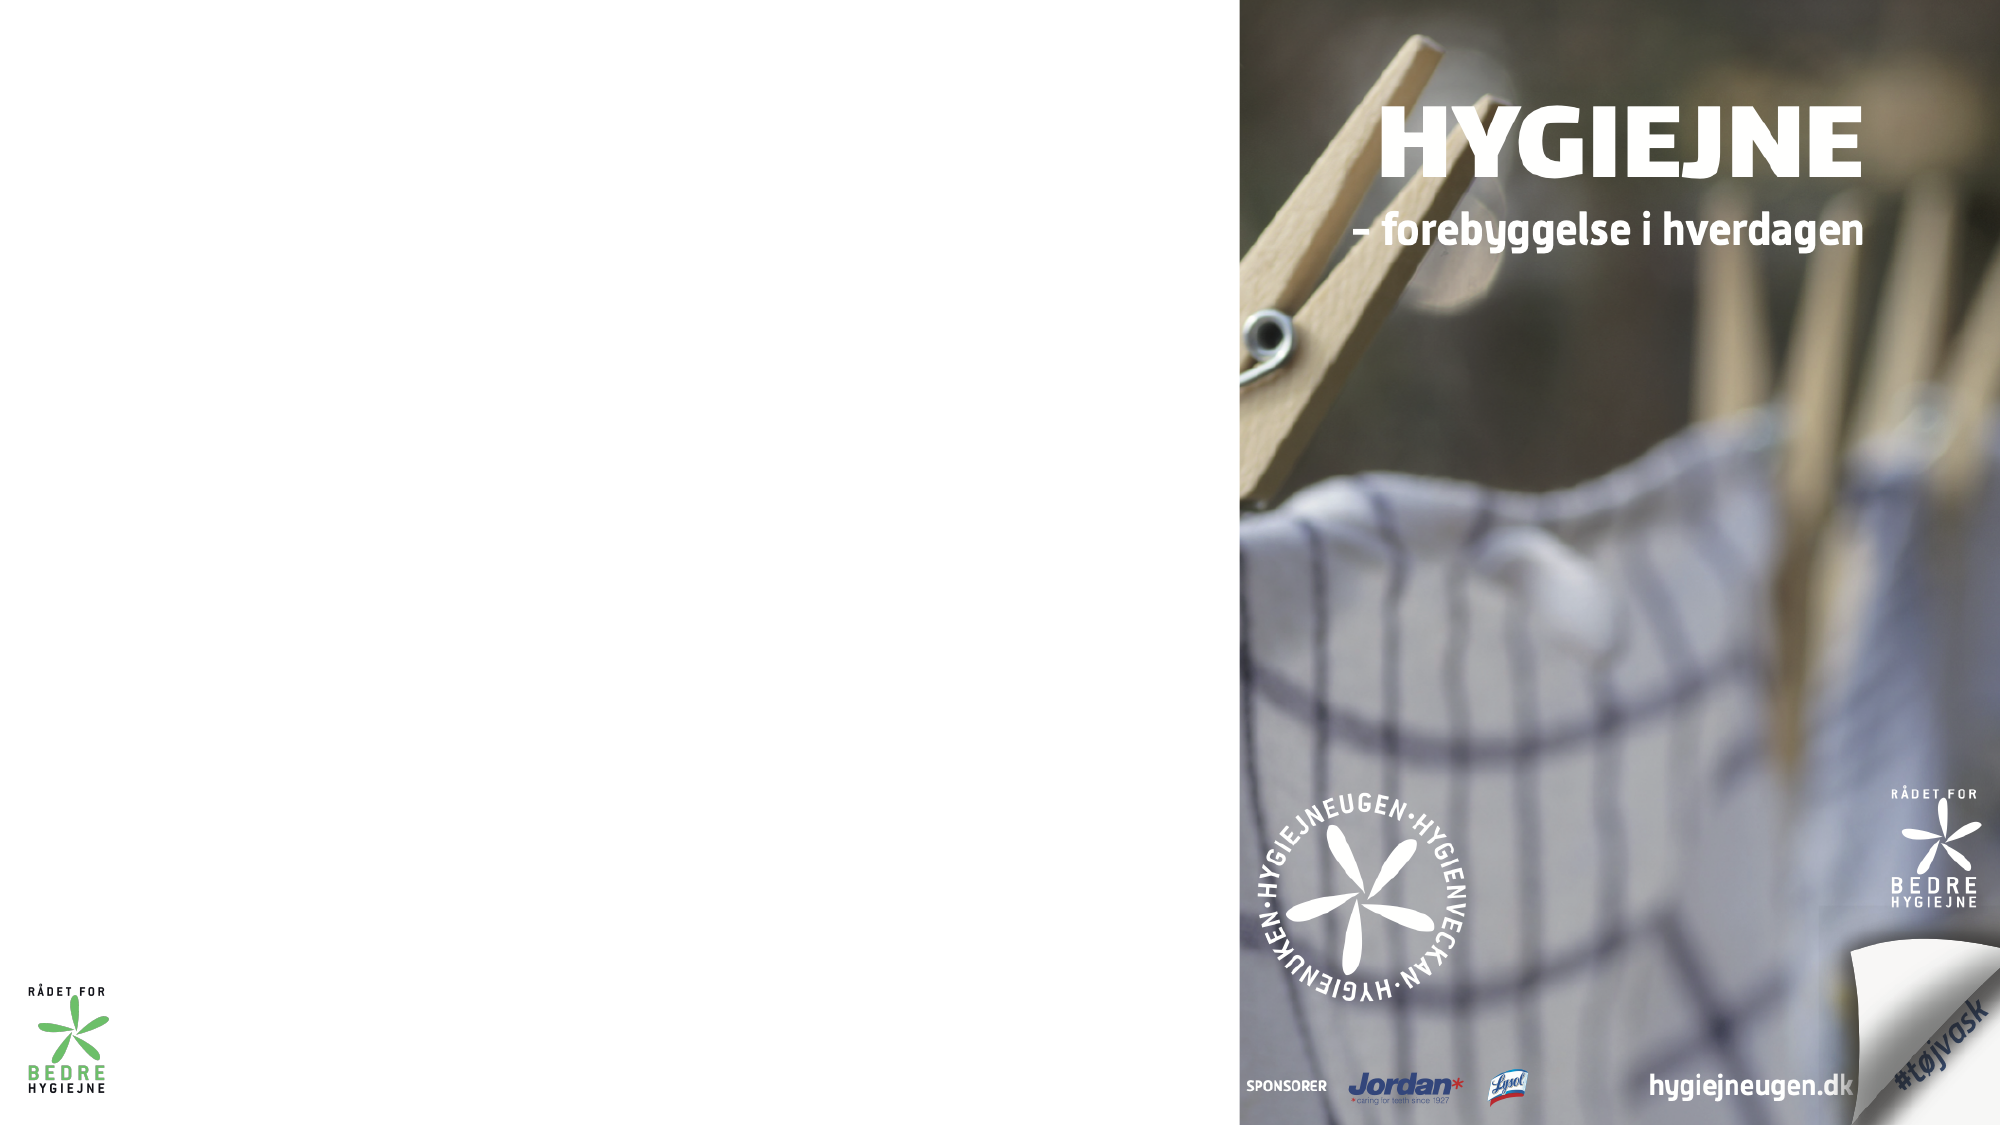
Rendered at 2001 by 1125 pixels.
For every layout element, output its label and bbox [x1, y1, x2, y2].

picture [1239, 0, 2000, 1125]
